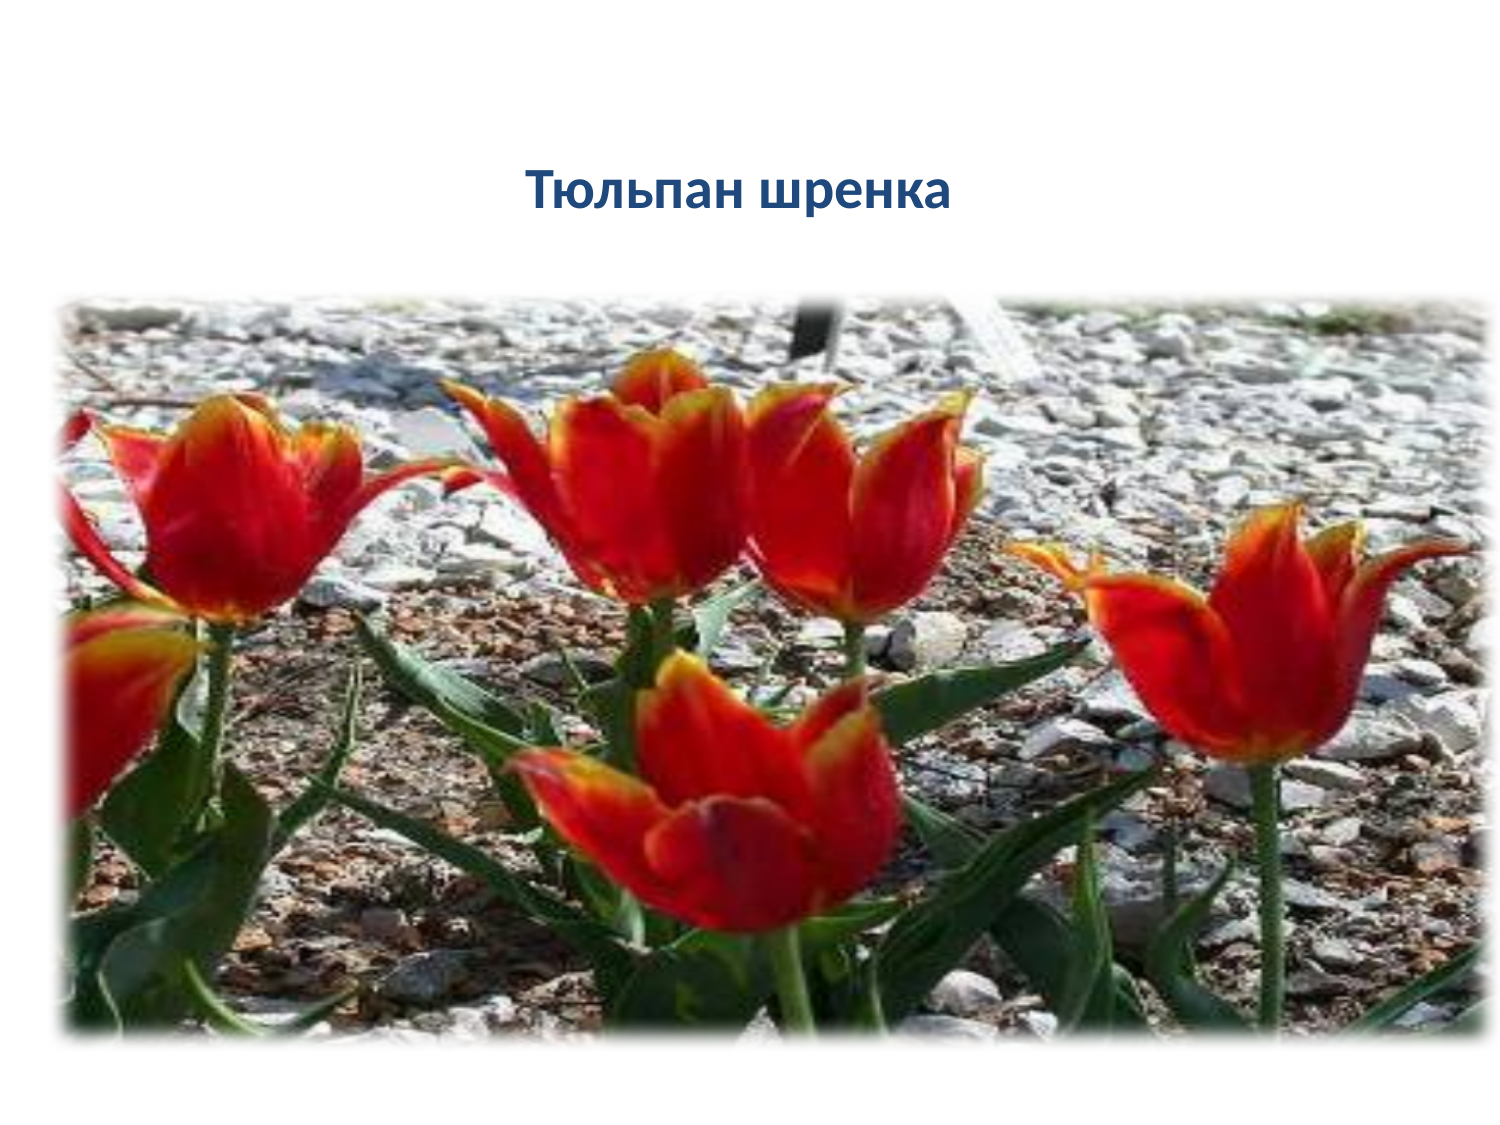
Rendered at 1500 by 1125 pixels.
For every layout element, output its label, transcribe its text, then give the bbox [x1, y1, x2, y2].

picture [47, 290, 1500, 1052]
text_box Тюльпан шренка [430, 137, 1047, 234]
